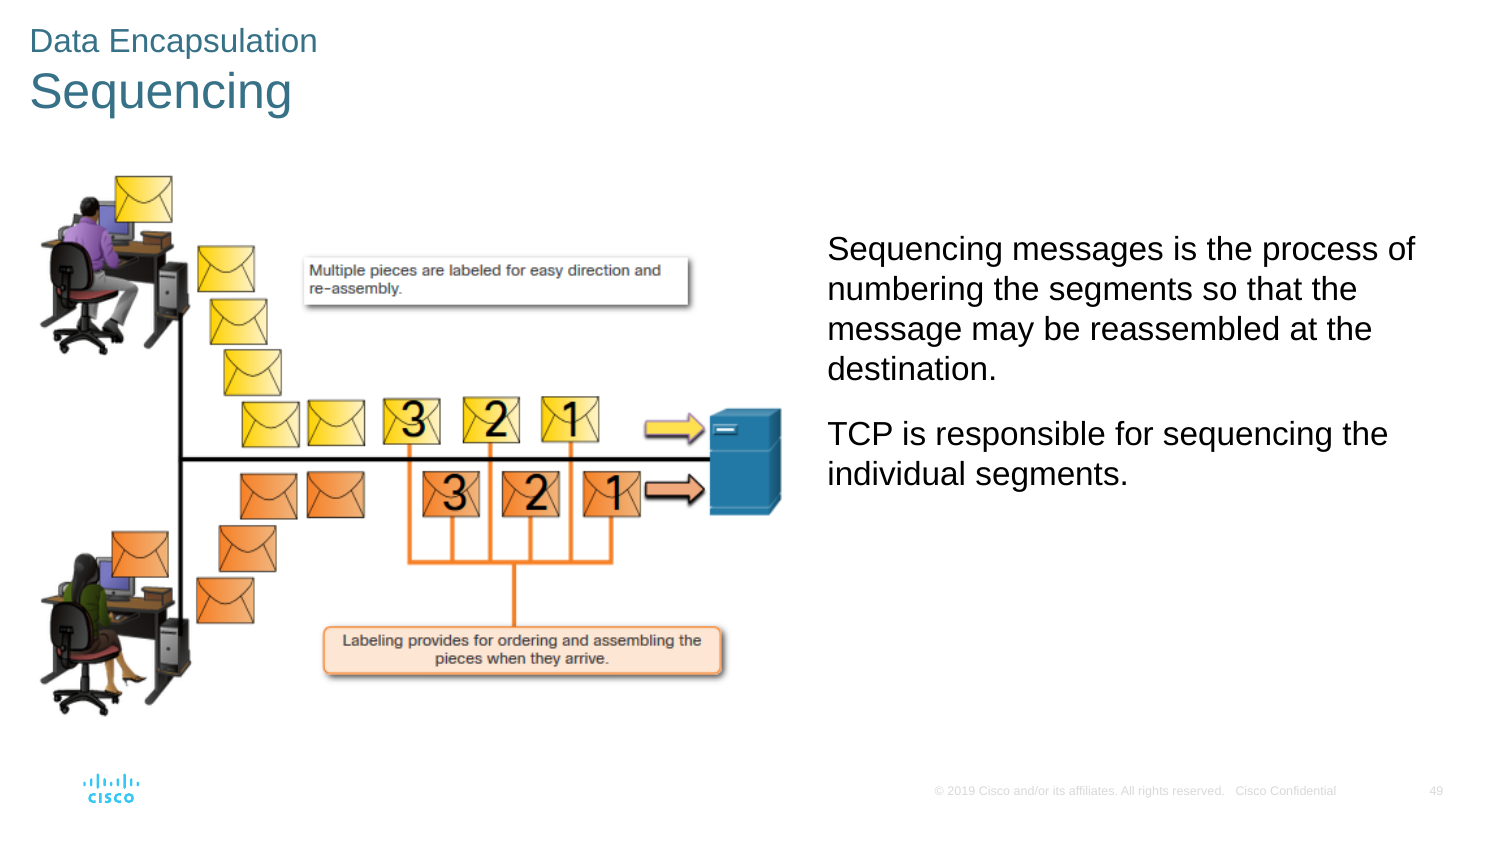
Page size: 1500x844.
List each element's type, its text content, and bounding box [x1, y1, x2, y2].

picture [30, 158, 796, 736]
list Sequencing messages is the process of numbering the segments so that the message may be reassembled at the destination. TCP is responsible for sequencing the individual segments. [812, 219, 1500, 736]
title Data Encapsulation Sequencing [14, 6, 1500, 131]
